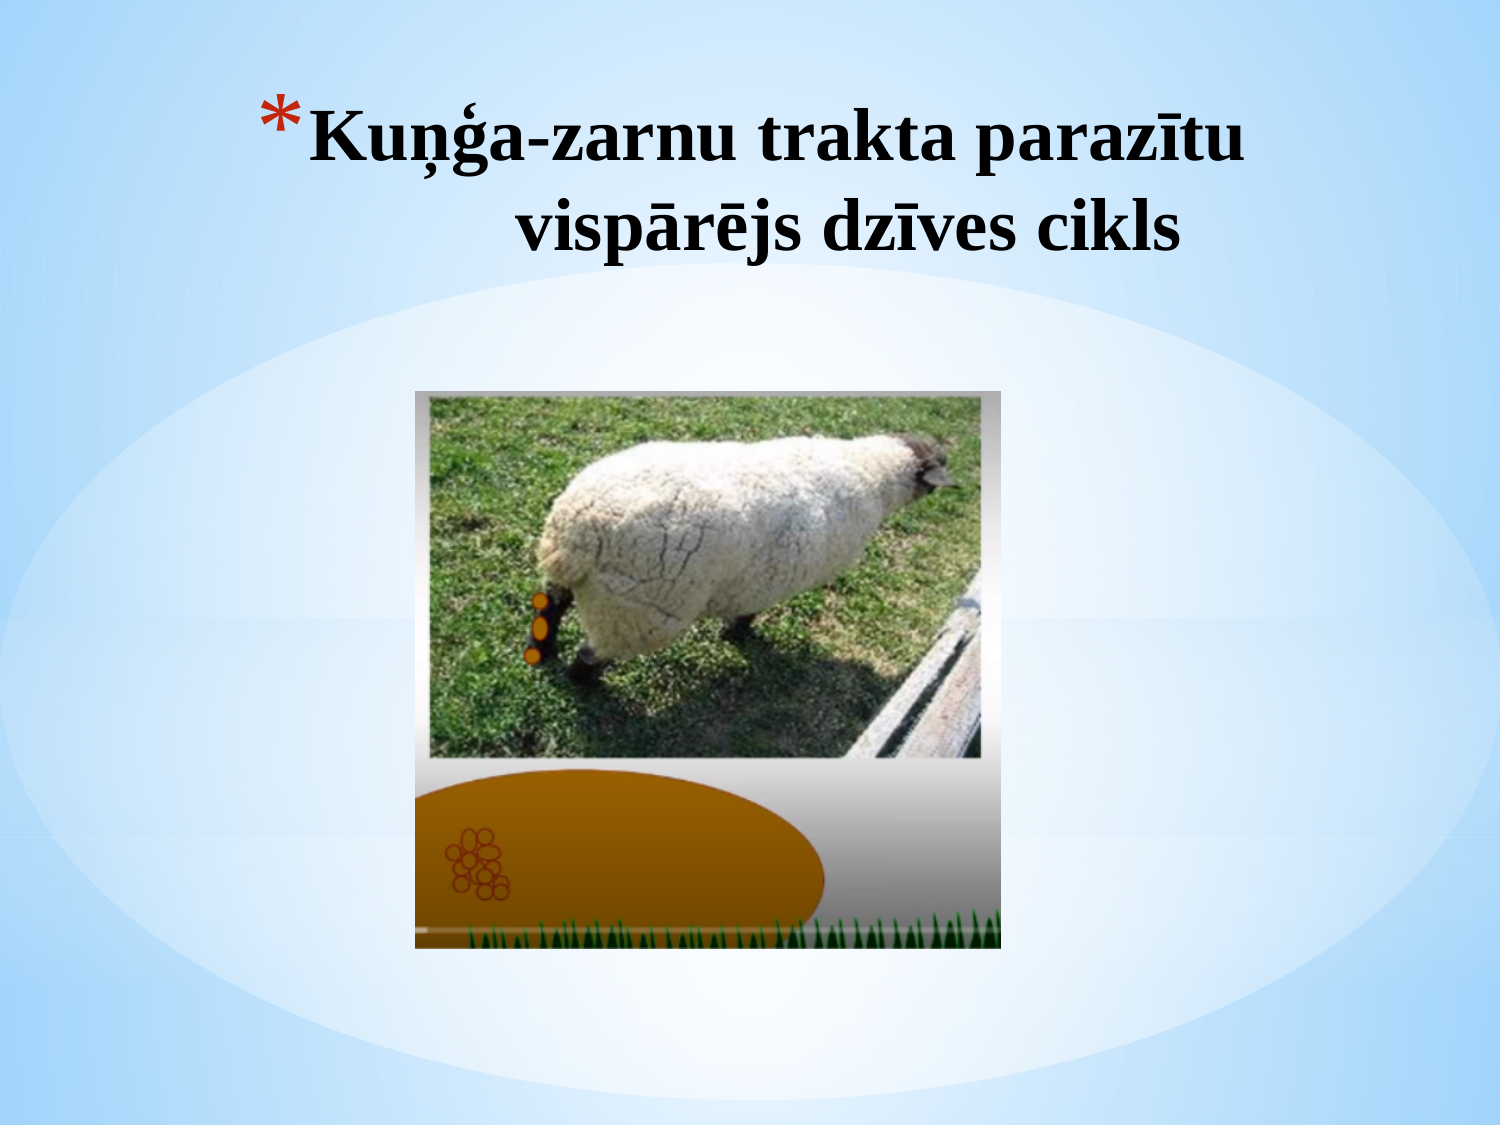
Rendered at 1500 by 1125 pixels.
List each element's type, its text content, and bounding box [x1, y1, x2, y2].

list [415, 391, 1001, 950]
title Kuņģa-zarnu trakta parazītu vispārējs dzīves cikls [242, 78, 1311, 266]
